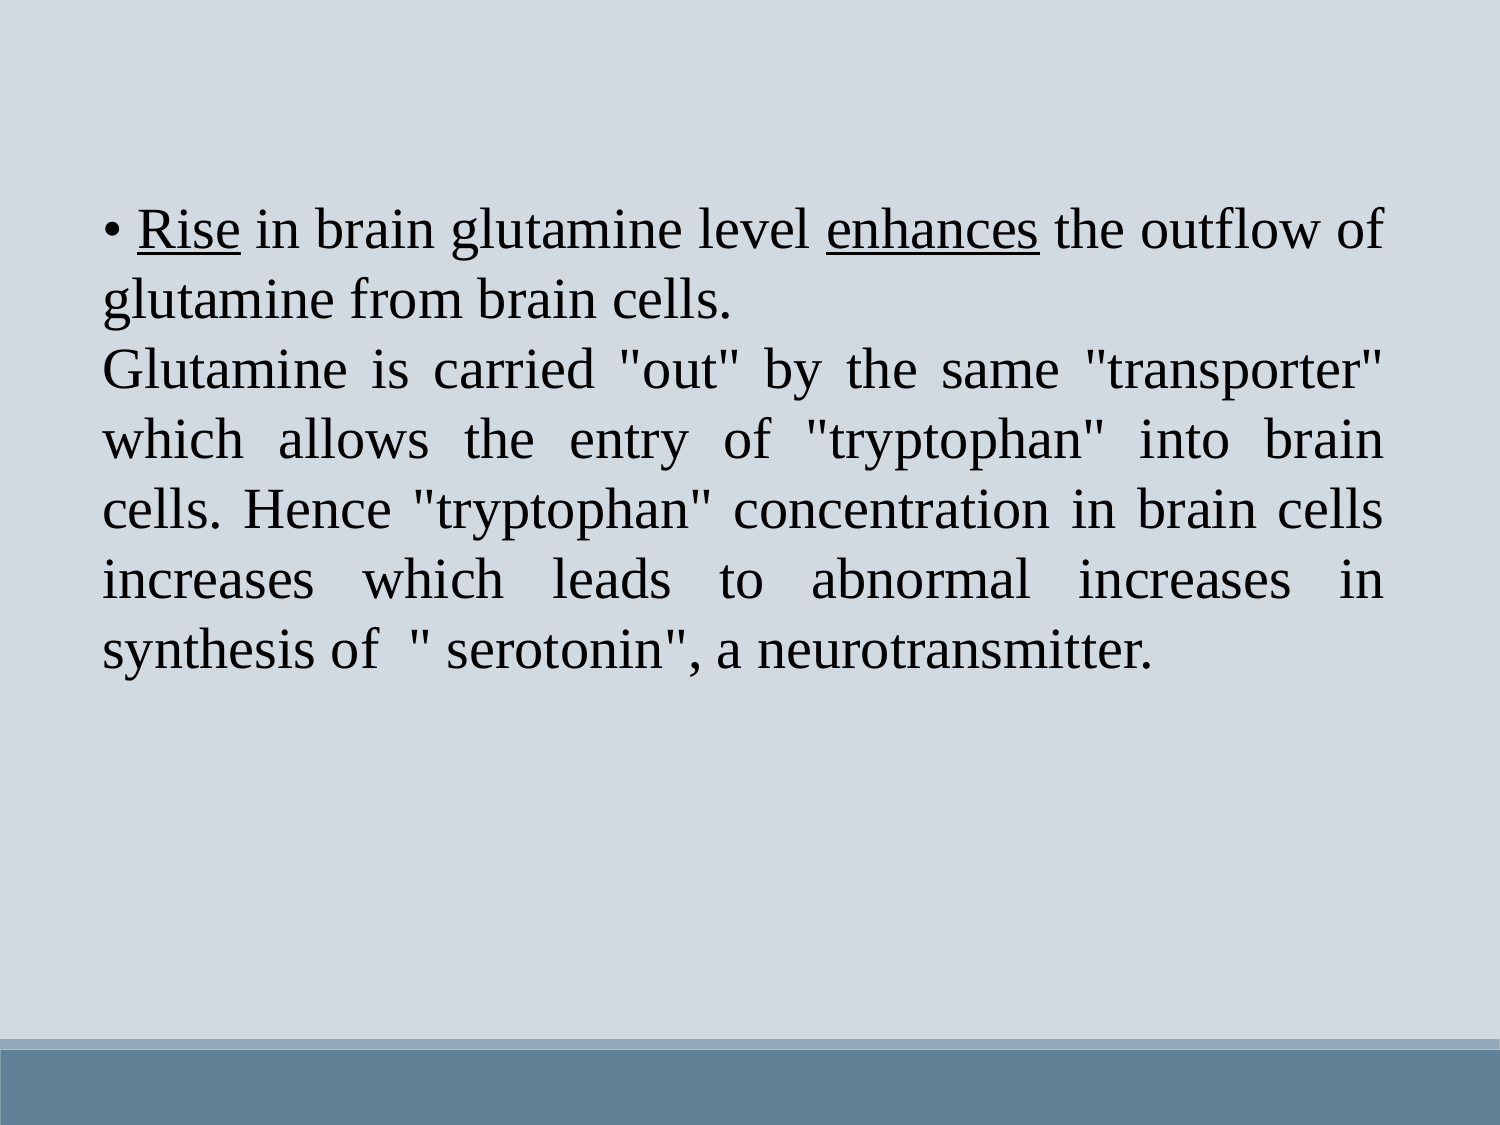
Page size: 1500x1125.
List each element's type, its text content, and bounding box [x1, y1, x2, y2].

text_box • Rise in brain glutamine level enhances the outflow of glutamine from brain cells. Glutamine is carried "out" by the same "transporter" which allows the entry of "tryptophan" into brain cells. Hence "tryptophan" concentration in brain cells increases which leads to abnormal increases in synthesis of " serotonin", a neurotransmitter. [87, 112, 1400, 687]
